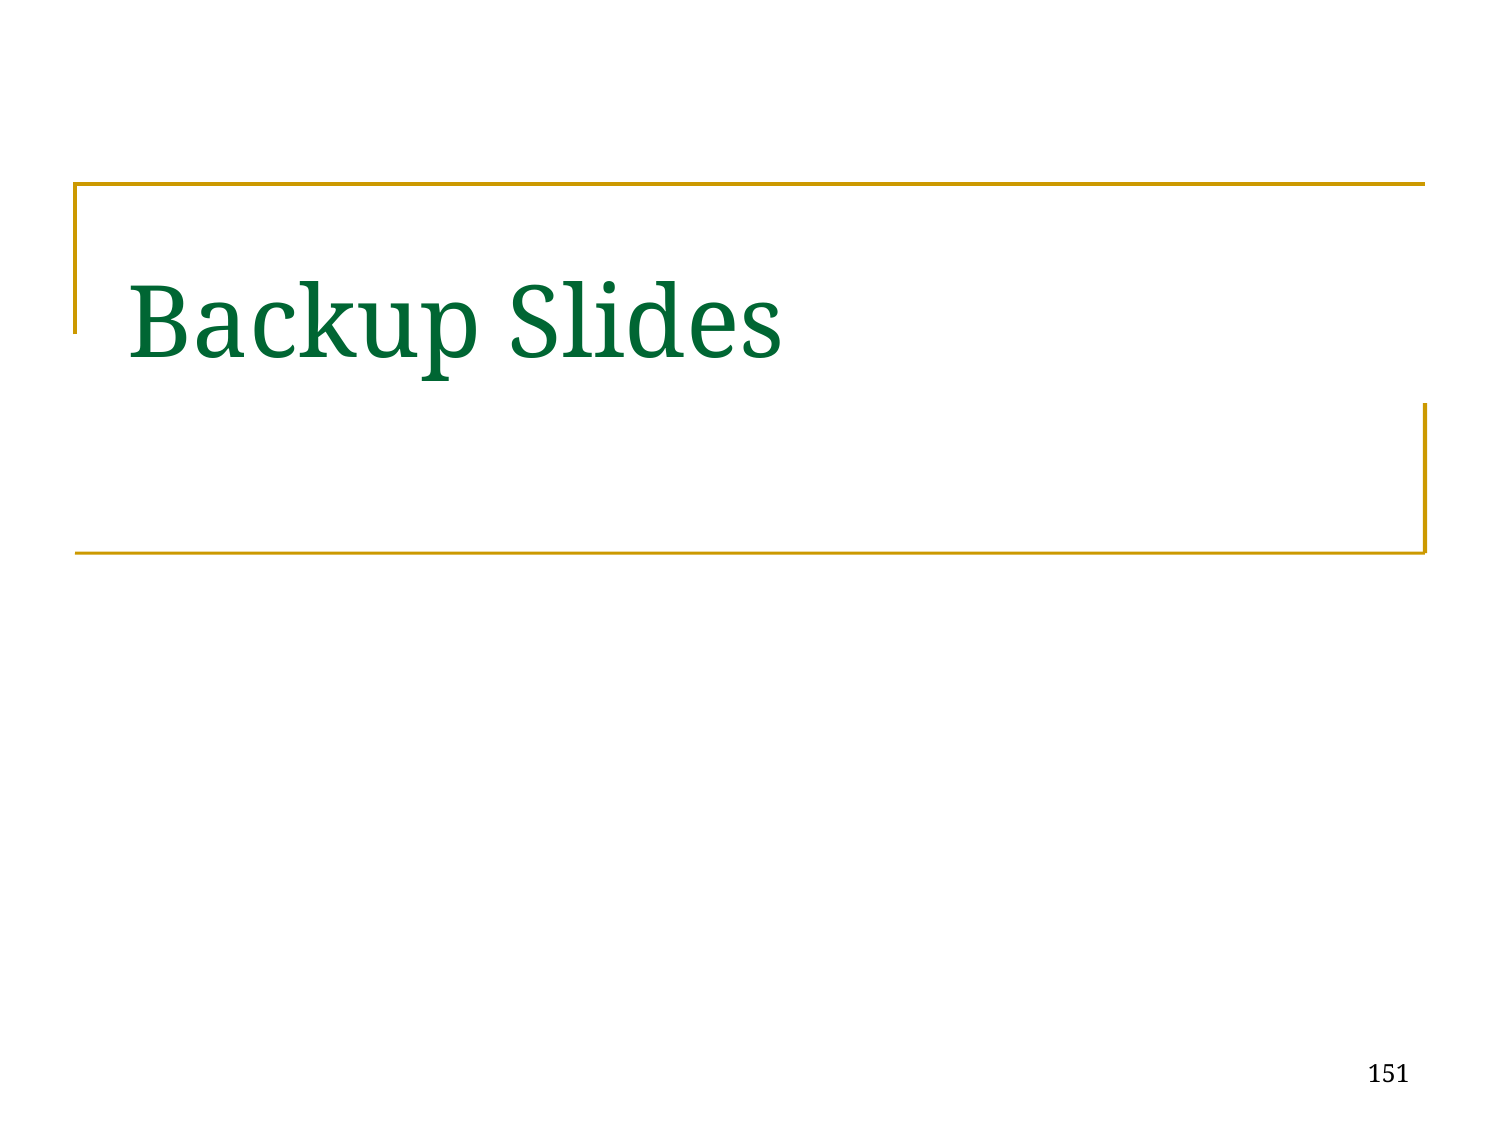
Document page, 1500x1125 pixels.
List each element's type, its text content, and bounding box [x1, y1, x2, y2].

slide_number 151 [1074, 1023, 1426, 1100]
title Backup Slides [112, 249, 1413, 538]
